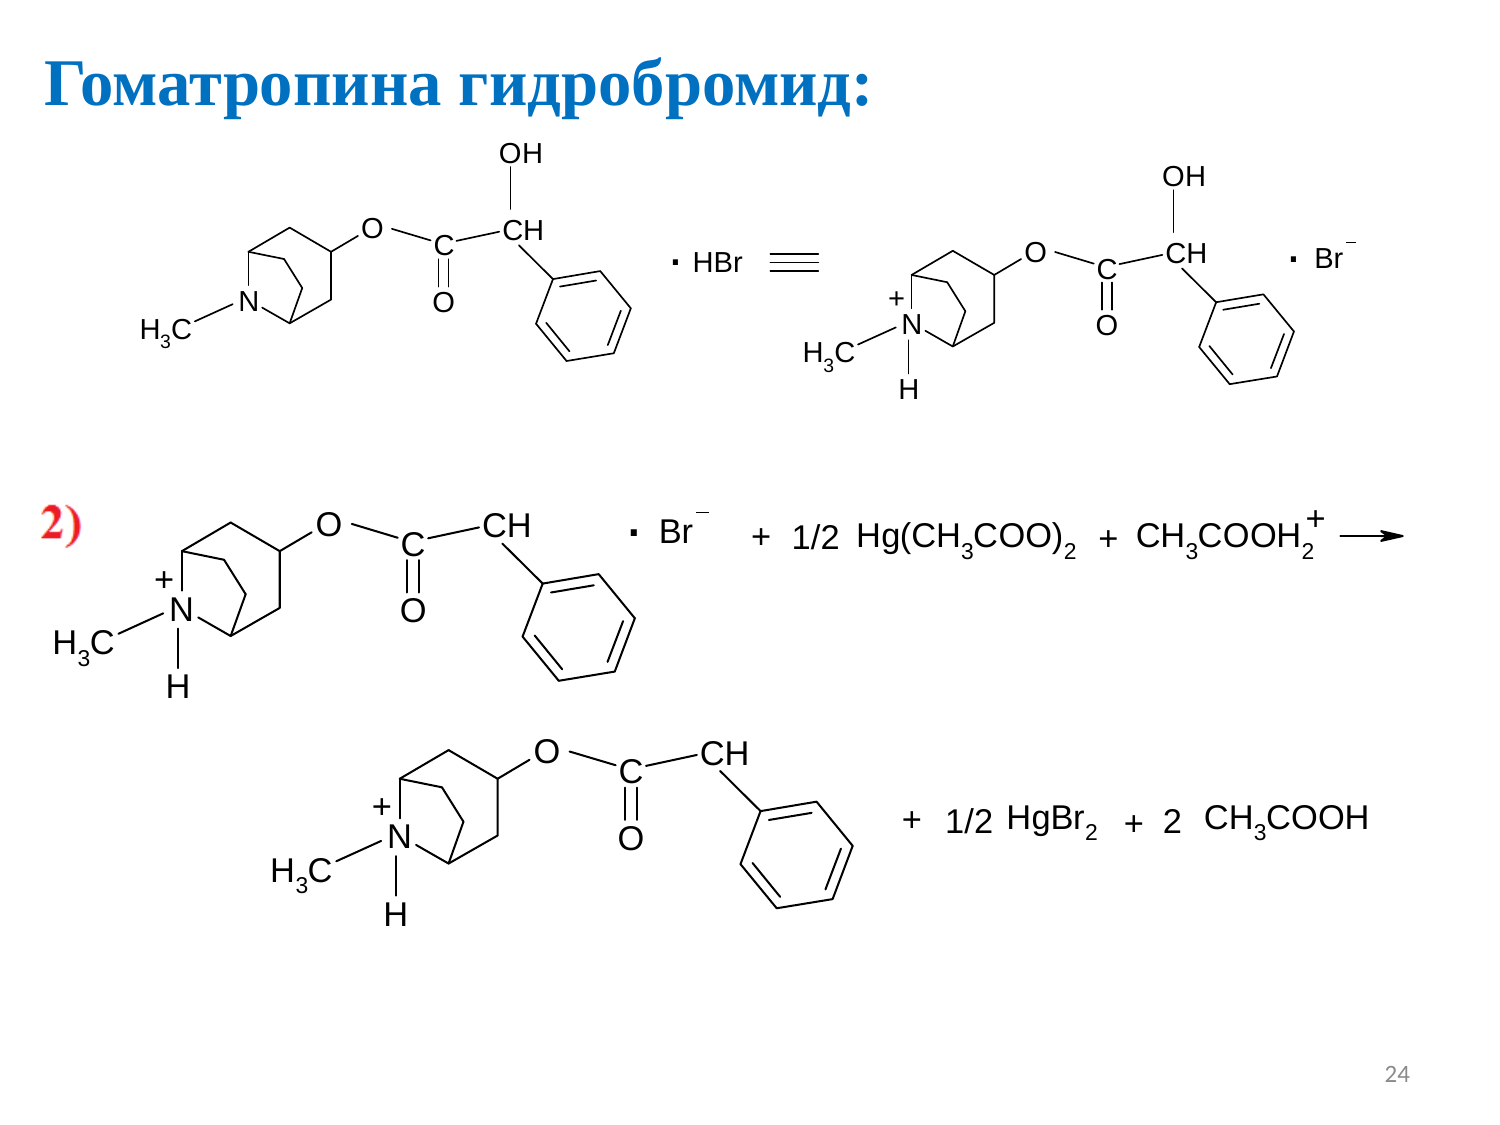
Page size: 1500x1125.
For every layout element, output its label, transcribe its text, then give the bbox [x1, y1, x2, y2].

slide_number 24 [1074, 1042, 1425, 1103]
picture [22, 491, 97, 556]
subtitle Гоматропина гидробромид: [29, 30, 1471, 1083]
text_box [135, 136, 1365, 412]
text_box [48, 478, 1416, 941]
